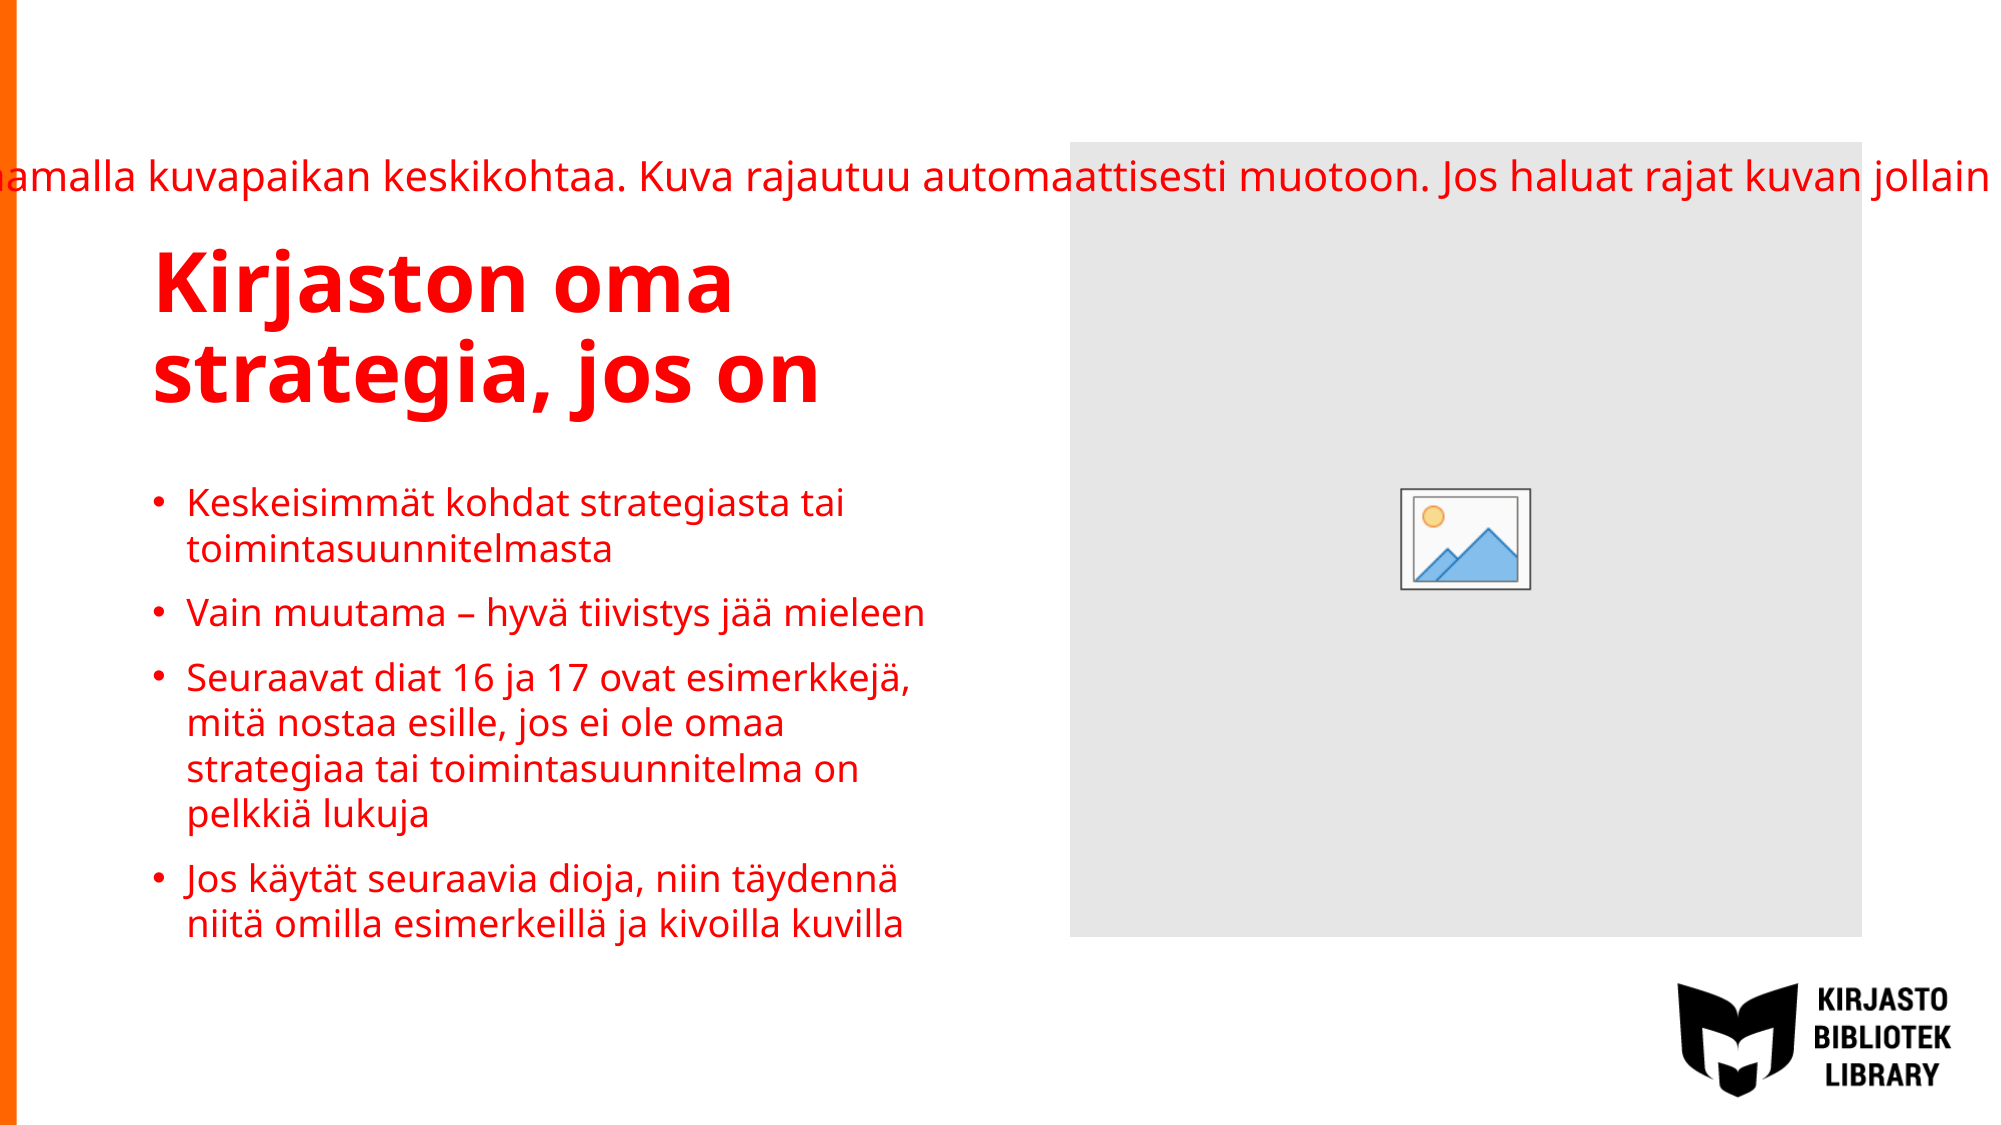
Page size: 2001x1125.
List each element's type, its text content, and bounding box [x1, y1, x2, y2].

picture [1070, 142, 1863, 937]
list Keskeisimmät kohdat strategiasta tai toimintasuunnitelmasta Vain muutama – hyvä tiivistys jää mieleen Seuraavat diat 16 ja 17 ovat esimerkkejä, mitä nostaa esille, jos ei ole omaa strategiaa tai toimintasuunnitelma on pelkkiä lukuja Jos käytät seuraavia dioja, niin täydennä niitä omilla esimerkeillä ja kivoilla kuvilla [137, 471, 943, 969]
title Kirjaston oma strategia, jos on [137, 104, 892, 429]
picture [1649, 961, 1980, 1118]
